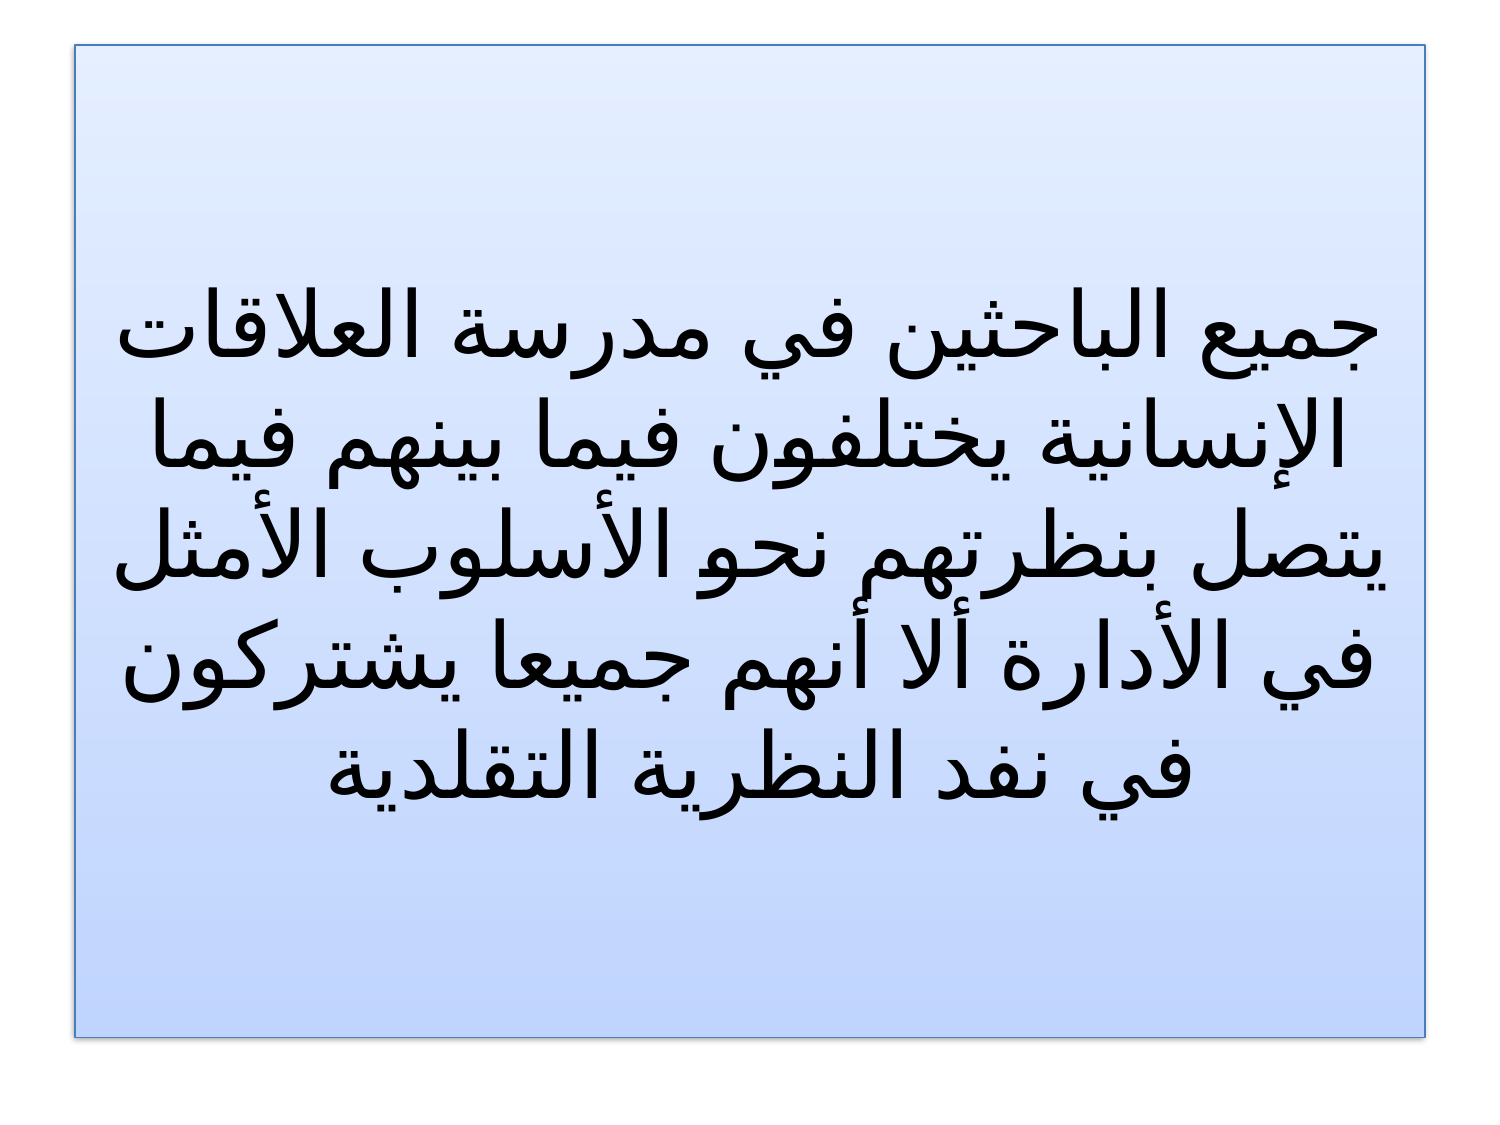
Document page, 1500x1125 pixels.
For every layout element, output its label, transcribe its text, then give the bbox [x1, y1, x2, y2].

title جميع الباحثين في مدرسة العلاقات الإنسانية يختلفون فيما بينهم فيما يتصل بنظرتهم نحو الأسلوب الأمثل في الأدارة ألا أنهم جميعا يشتركون في نفد النظرية التقلدية [74, 44, 1426, 1038]
